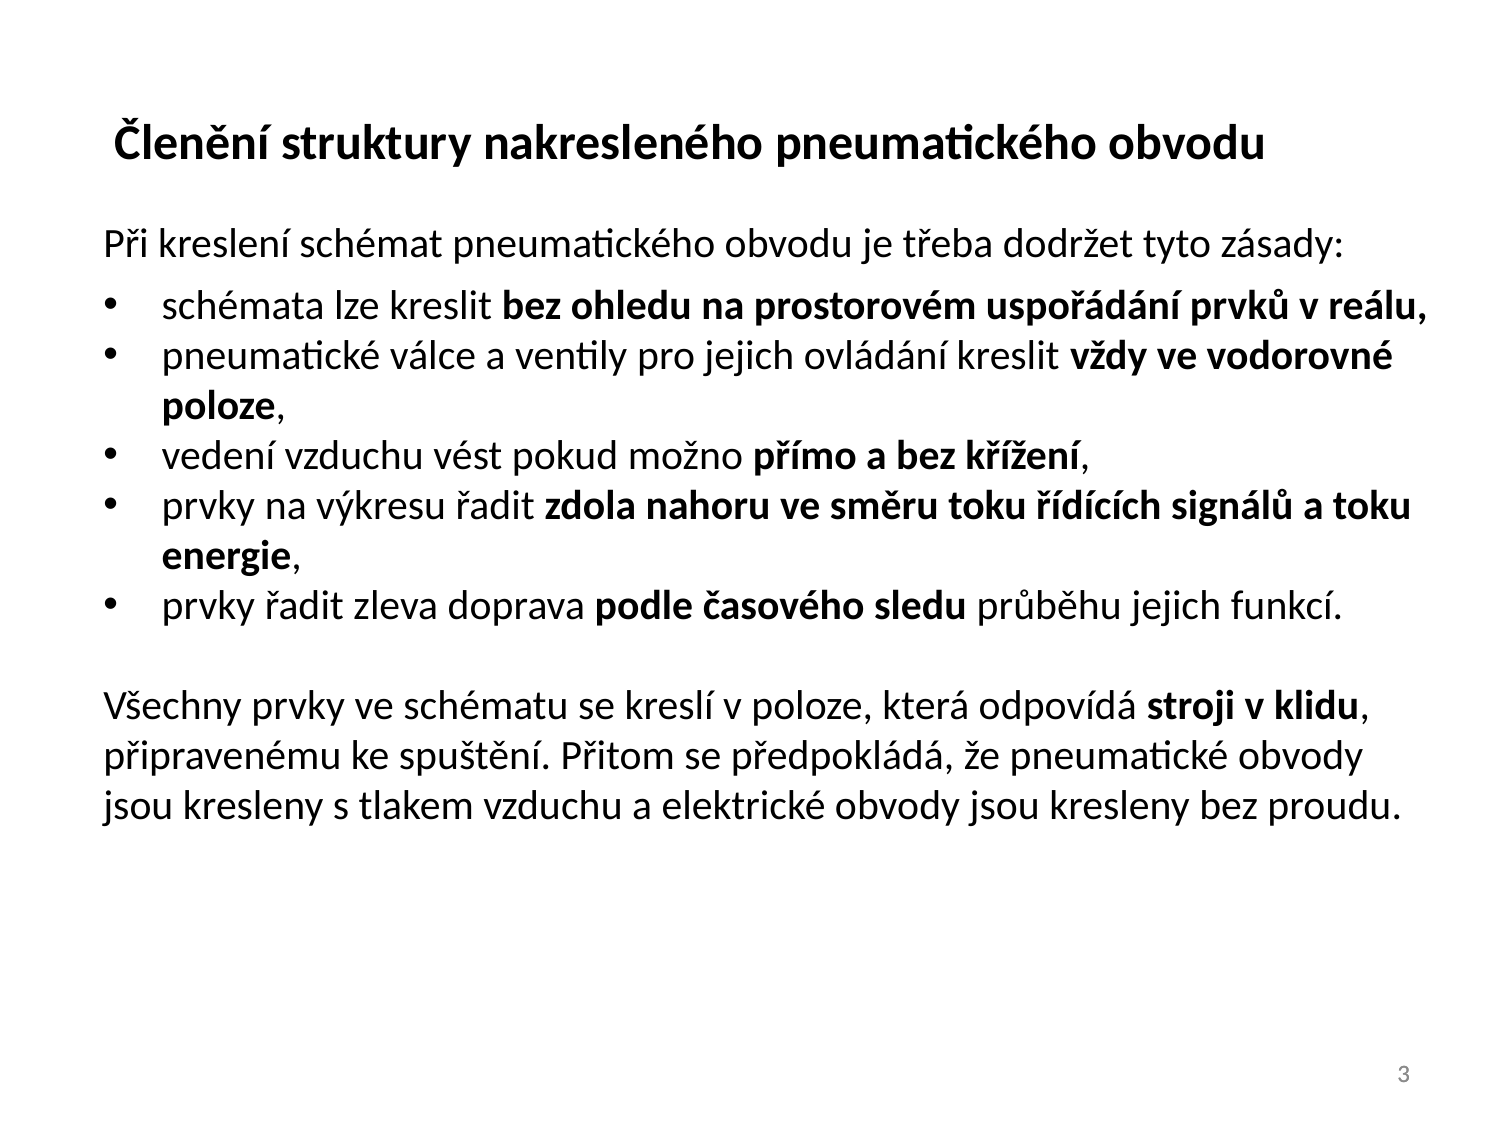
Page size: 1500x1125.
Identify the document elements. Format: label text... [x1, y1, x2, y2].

text_box Při kreslení schémat pneumatického obvodu je třeba dodržet tyto zásady: schémata lze kreslit bez ohledu na prostorovém uspořádání prvků v reálu, pneumatické válce a ventily pro jejich ovládání kreslit vždy ve vodorovné poloze, vedení vzduchu vést pokud možno přímo a bez křížení, prvky na výkresu řadit zdola nahoru ve směru toku řídících signálů a toku energie, prvky řadit zleva doprava podle časového sledu průběhu jejich funkcí. Všechny prvky ve schématu se kreslí v poloze, která odpovídá stroji v klidu, připravenému ke spuštění. Přitom se předpokládá, že pneumatické obvody jsou kresleny s tlakem vzduchu a elektrické obvody jsou kresleny bez proudu. [88, 208, 1447, 836]
text_box Členění struktury nakresleného pneumatického obvodu [100, 101, 1424, 177]
text_box 3 [1074, 1042, 1425, 1103]
